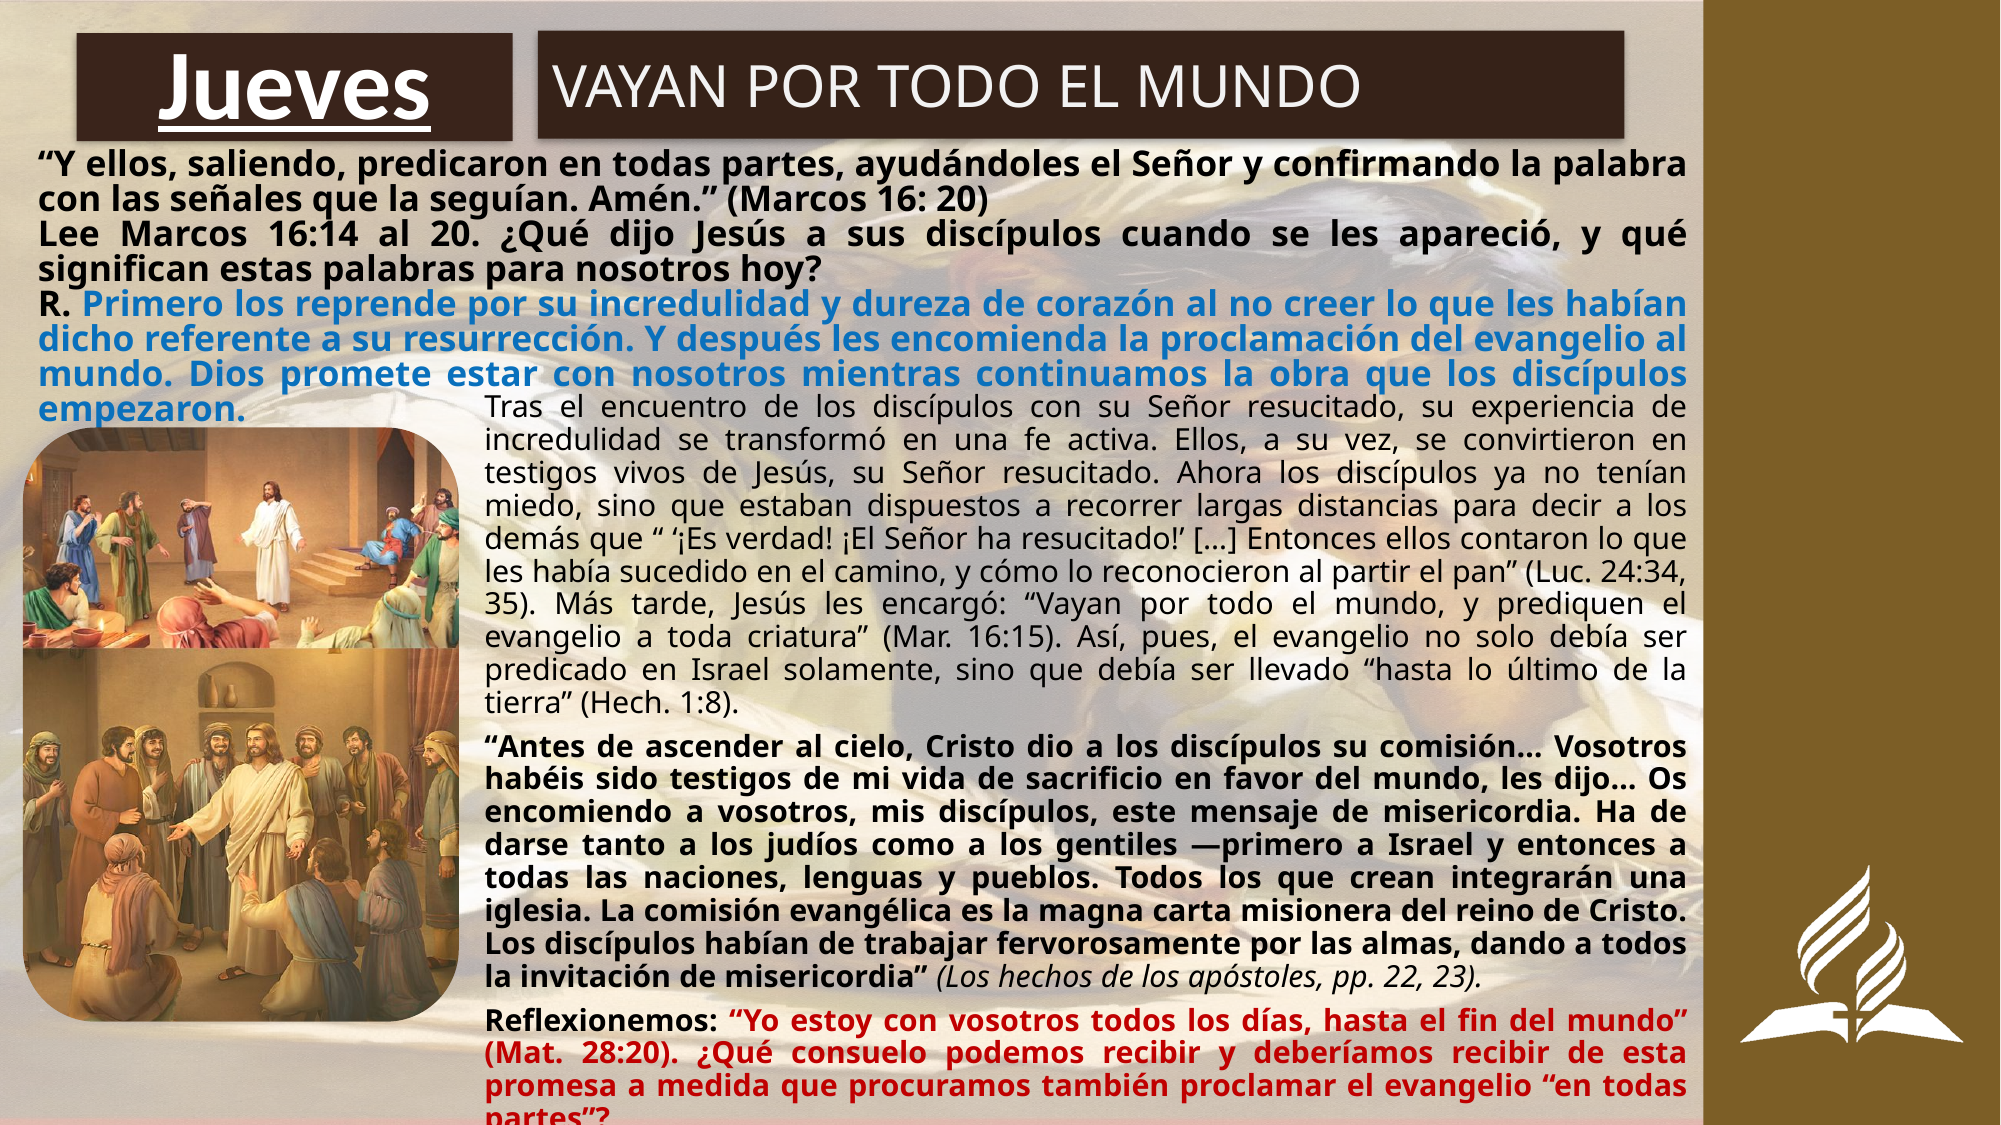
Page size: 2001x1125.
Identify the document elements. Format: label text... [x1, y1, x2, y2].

list “Y ellos, saliendo, predicaron en todas partes, ayudándoles el Señor y confirmando la palabra con las señales que la seguían. Amén.” (Marcos 16: 20) Lee Marcos 16:14 al 20. ¿Qué dijo Jesús a sus discípulos cuando se les apareció, y qué significan estas palabras para nosotros hoy? R. Primero los reprende por su incredulidad y dureza de corazón al no creer lo que les habían dicho referente a su resurrección. Y después les encomienda la proclamación del evangelio al mundo. Dios promete estar con nosotros mientras continuamos la obra que los discípulos empezaron. [22, 141, 1704, 395]
picture [1706, 834, 2000, 1095]
text_box VAYAN POR TODO EL MUNDO [537, 30, 1625, 139]
list Tras el encuentro de los discípulos con su Señor resucitado, su experiencia de incredulidad se transformó en una fe activa. Ellos, a su vez, se convirtieron en testigos vivos de Jesús, su Señor resucitado. Ahora los discípulos ya no tenían miedo, sino que estaban dispuestos a recorrer largas distancias para decir a los demás que “ ‘¡Es verdad! ¡El Señor ha resucitado!’ […] Entonces ellos contaron lo que les había sucedido en el camino, y cómo lo reconocieron al partir el pan” (Luc. 24:34, 35). Más tarde, Jesús les encargó: “Vayan por todo el mundo, y prediquen el evangelio a toda criatura” (Mar. 16:15). Así, pues, el evangelio no solo debía ser predicado en Israel solamente, sino que debía ser llevado “hasta lo último de la tierra” (Hech. 1:8). “Antes de ascender al cielo, Cristo dio a los discípulos su comisión… Vosotros habéis sido testigos de mi vida de sacrificio en favor del mundo, les dijo… Os encomiendo a vosotros, mis discípulos, este mensaje de misericordia. Ha de darse tanto a los judíos como a los gentiles —primero a Israel y entonces a todas las naciones, lenguas y pueblos. Todos los que crean integrarán una iglesia. La comisión evangélica es la magna carta misionera del reino de Cristo. Los discípulos habían de trabajar fervorosamente por las almas, dando a todos la invitación de misericordia” (Los hechos de los apóstoles, pp. 22, 23). Reflexionemos: “Yo estoy con vosotros todos los días, hasta el fin del mundo” (Mat. 28:20). ¿Qué consuelo podemos recibir y deberíamos recibir de esta promesa a medida que procuramos también proclamar el evangelio “en todas partes”? [469, 383, 1704, 1125]
title Jueves [76, 33, 513, 142]
text_box [21, 426, 460, 1023]
